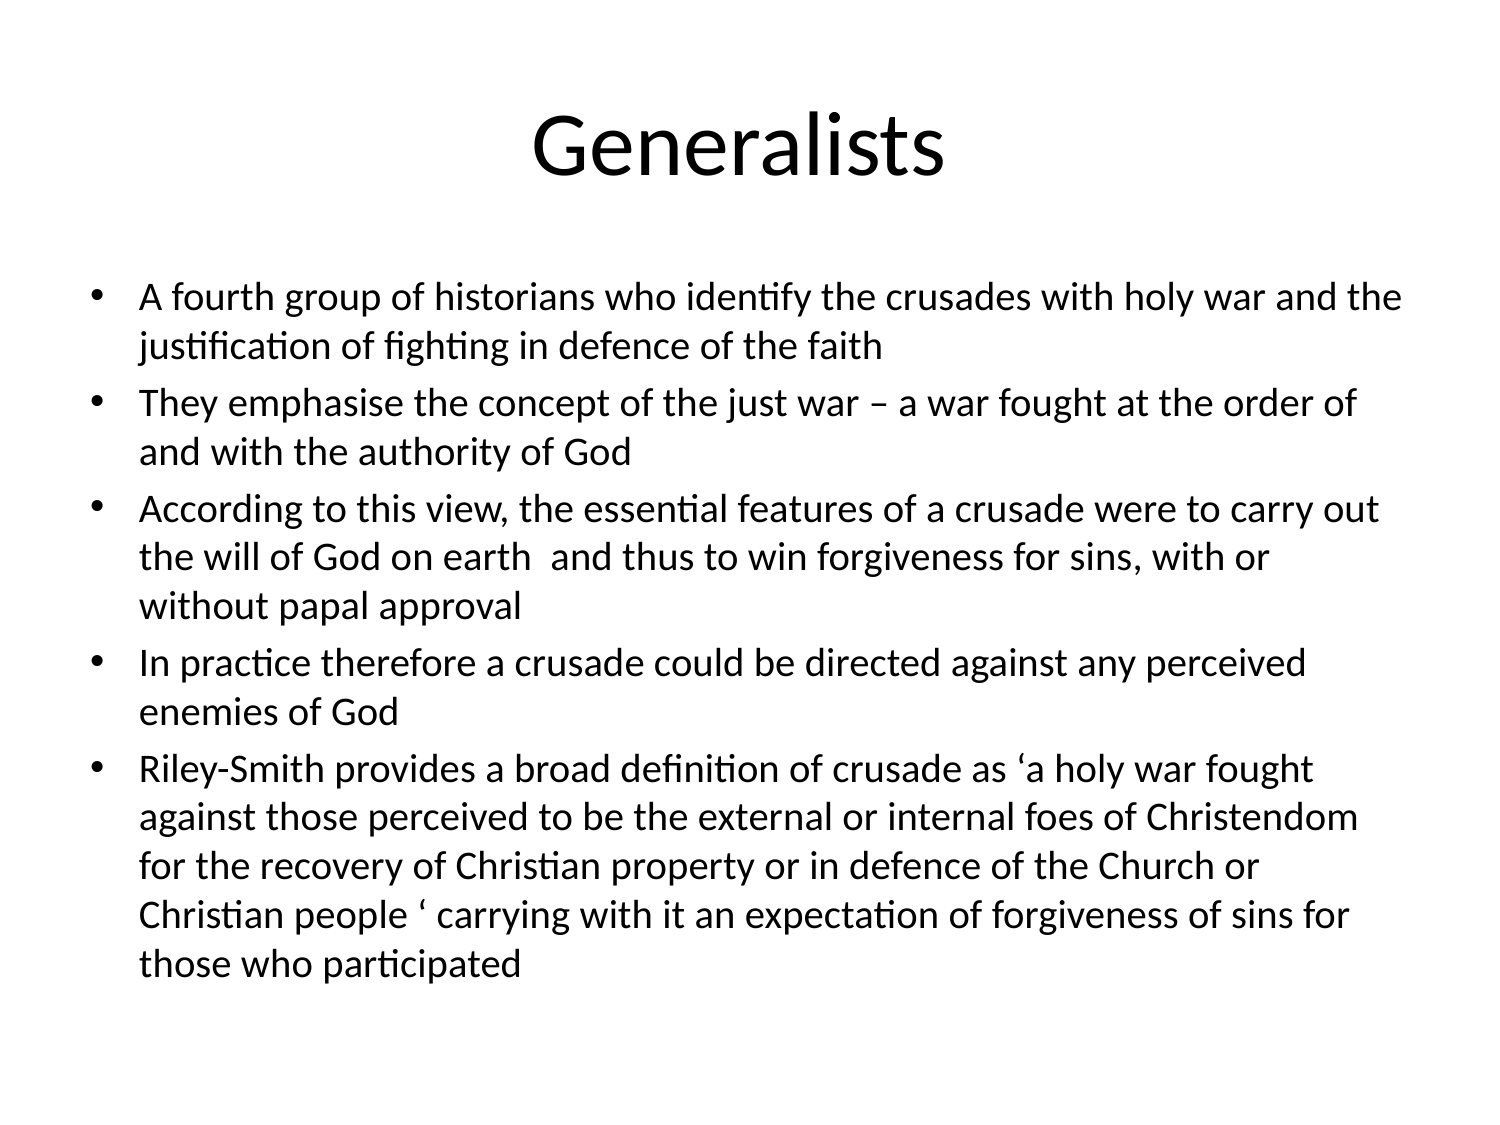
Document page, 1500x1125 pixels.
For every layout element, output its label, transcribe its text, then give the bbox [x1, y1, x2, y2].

title Generalists [75, 45, 1425, 233]
list A fourth group of historians who identify the crusades with holy war and the justification of fighting in defence of the faith They emphasise the concept of the just war – a war fought at the order of and with the authority of God According to this view, the essential features of a crusade were to carry out the will of God on earth and thus to win forgiveness for sins, with or without papal approval In practice therefore a crusade could be directed against any perceived enemies of God Riley-Smith provides a broad definition of crusade as ‘a holy war fought against those perceived to be the external or internal foes of Christendom for the recovery of Christian property or in defence of the Church or Christian people ‘ carrying with it an expectation of forgiveness of sins for those who participated [75, 262, 1425, 1005]
